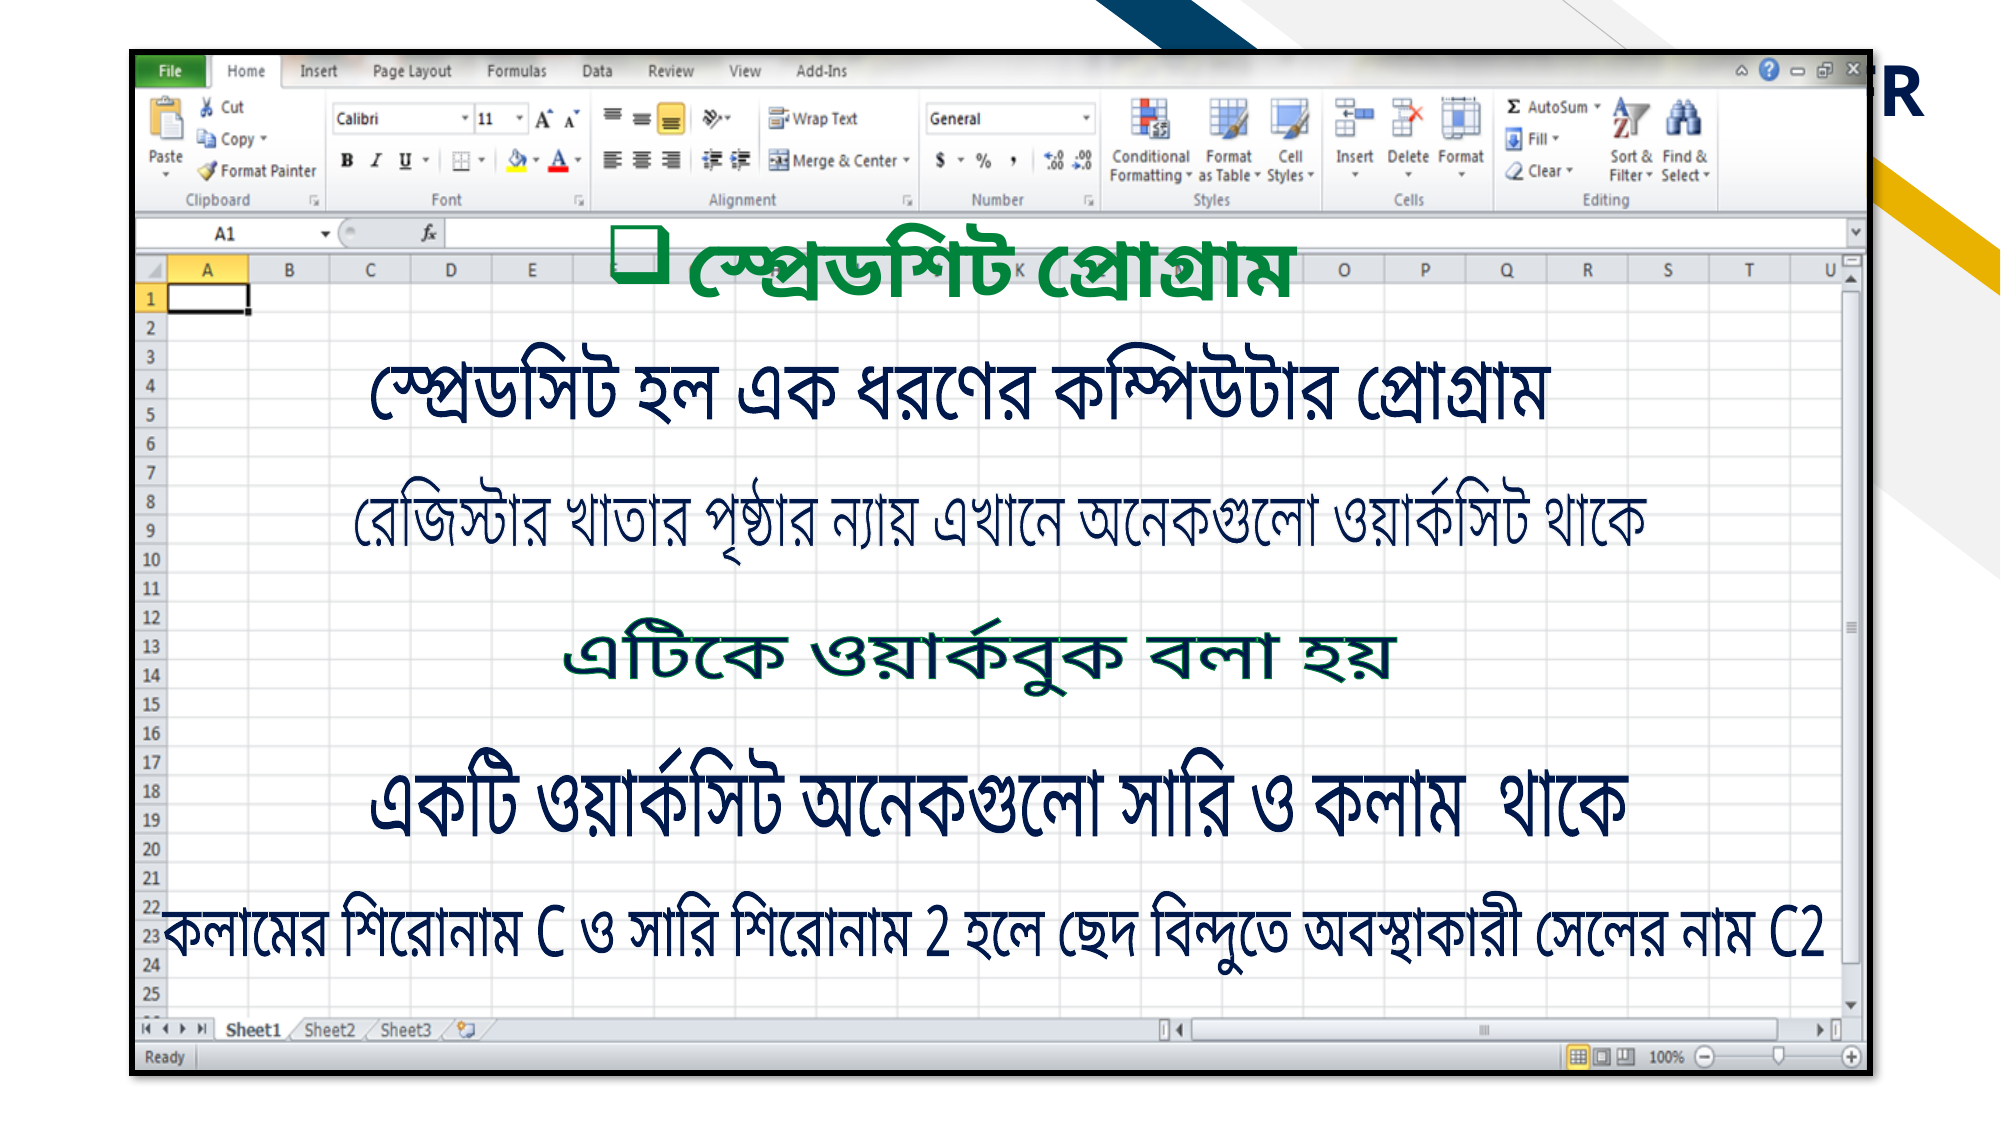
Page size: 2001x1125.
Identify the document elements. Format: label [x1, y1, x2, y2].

picture [135, 55, 1867, 1070]
